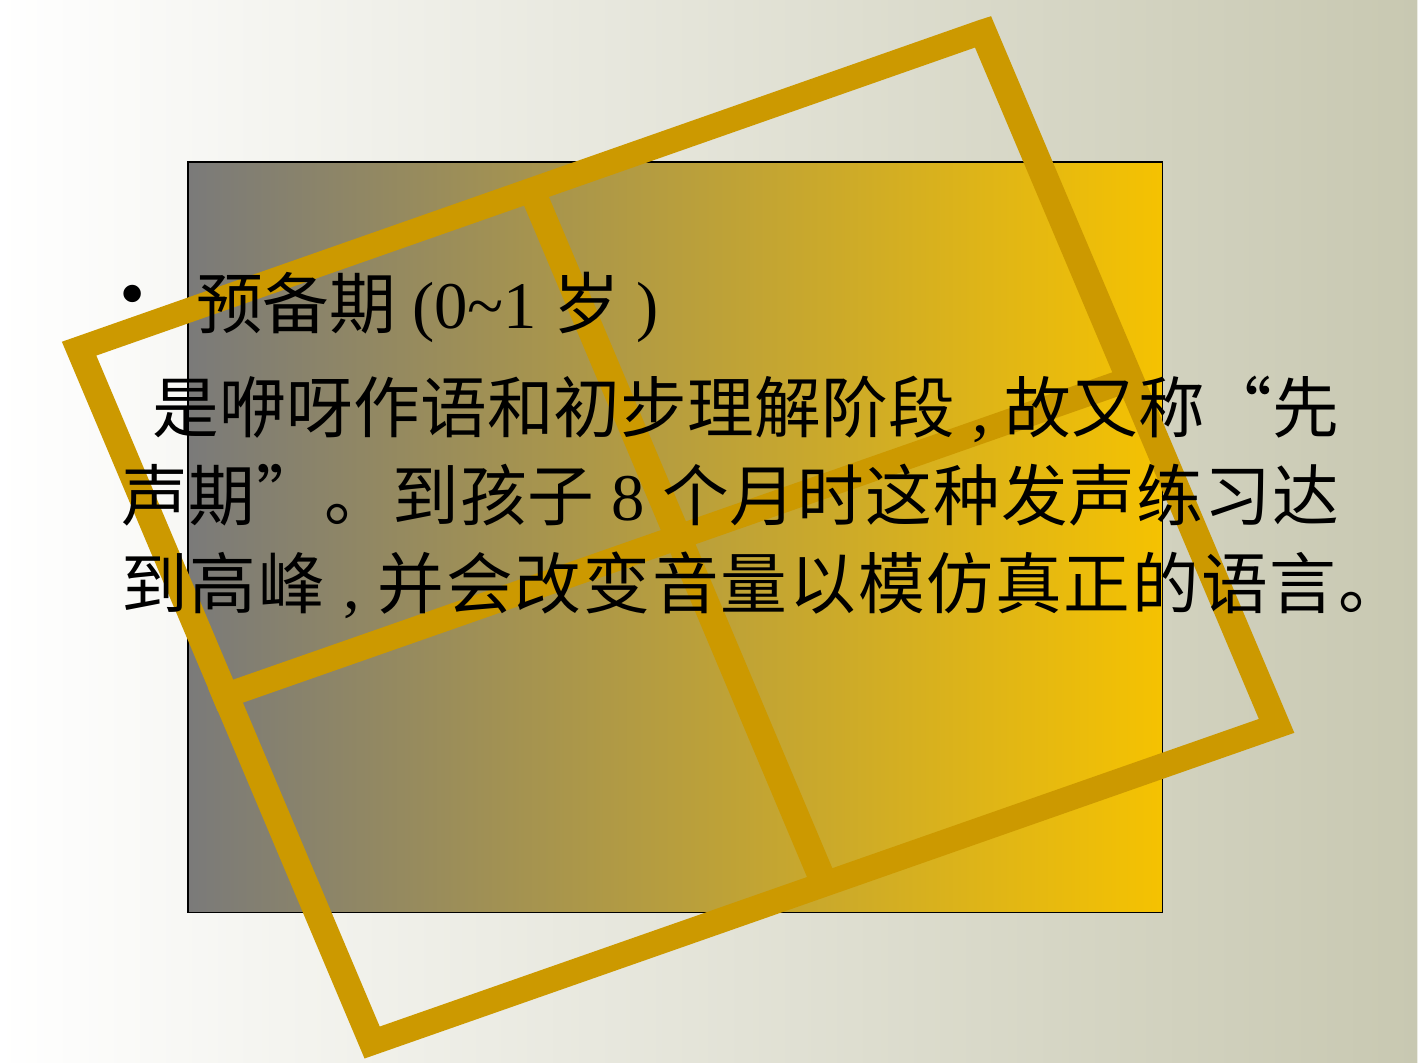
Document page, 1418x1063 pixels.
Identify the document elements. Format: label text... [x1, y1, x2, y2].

list 预备期(0~1岁) 是咿呀作语和初步理解阶段,故又称“先声期”。到孩子8个月时这种发声练习达到高峰,并会改变音量以模仿真正的语言。 [70, 247, 1346, 950]
